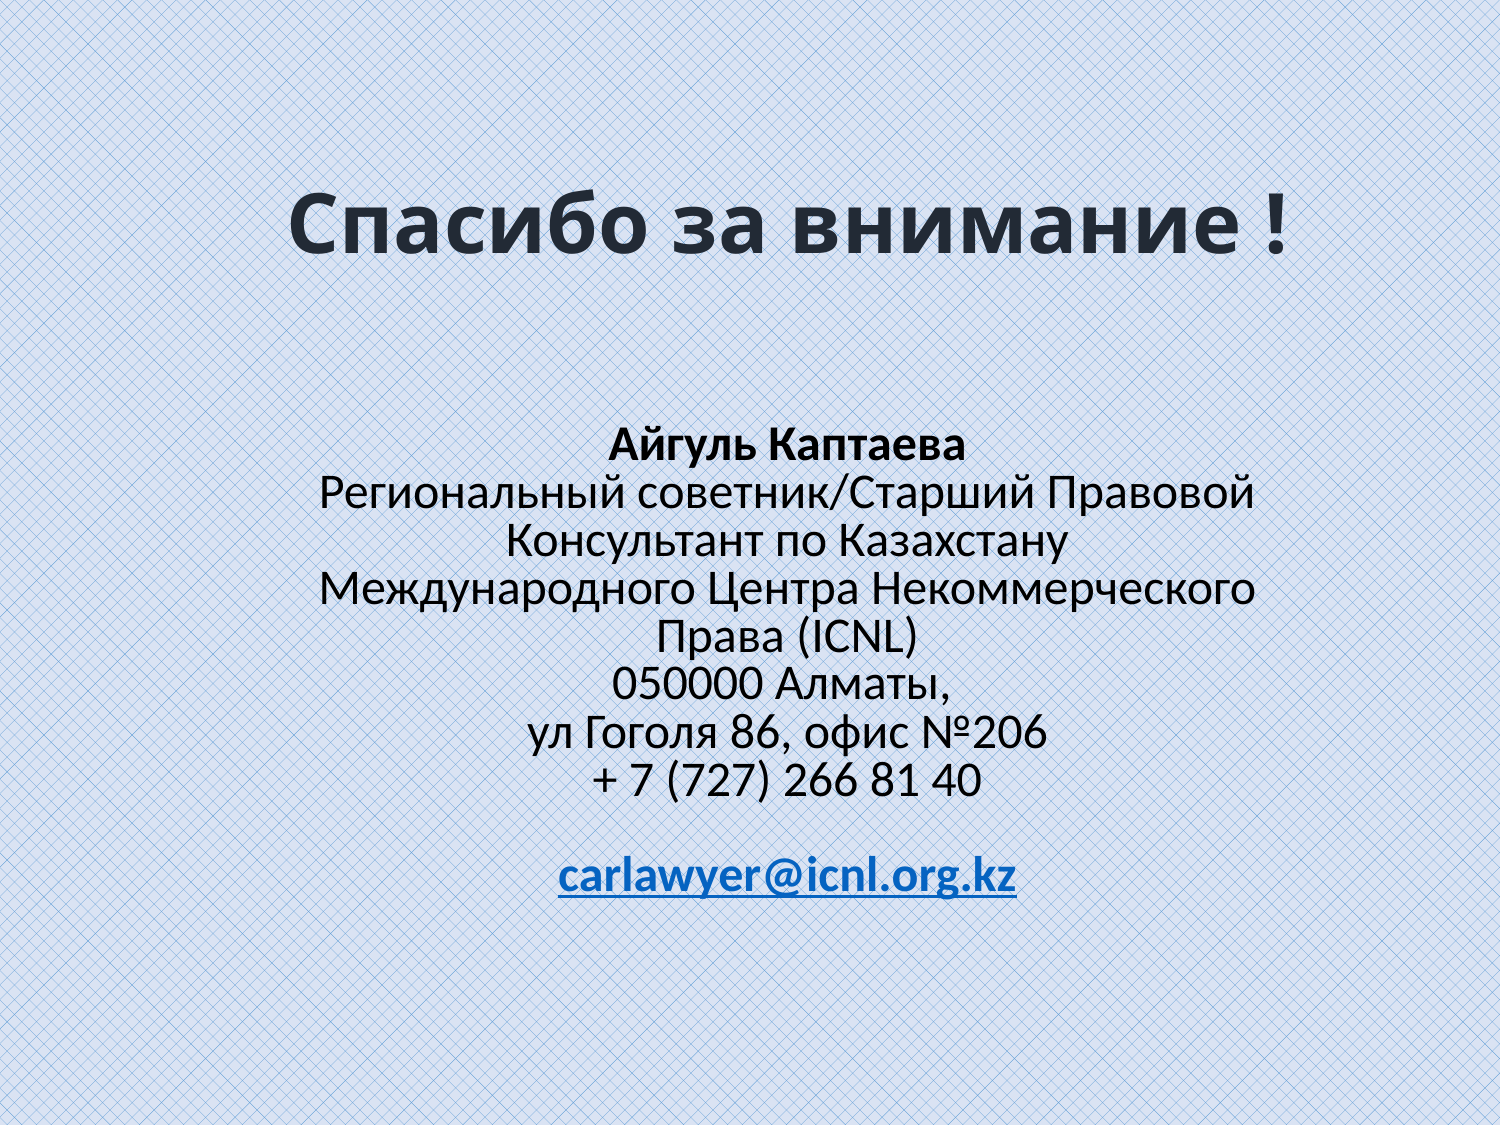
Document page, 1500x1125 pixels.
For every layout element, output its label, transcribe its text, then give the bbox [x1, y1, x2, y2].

text_box Айгуль Каптаева Региональный советник/Старший Правовой Консультант по Казахстану Международного Центра Некоммерческого Права (ICNL) 050000 Алматы, ул Гоголя 86, офис №206 + 7 (727) 266 81 40 carlawyer@icnl.org.kz [243, 354, 1332, 957]
title [62, 62, 231, 99]
title [1344, 62, 1438, 136]
text_box [62, 99, 1425, 788]
text_box Спасибо за внимание ! [231, 62, 1344, 278]
